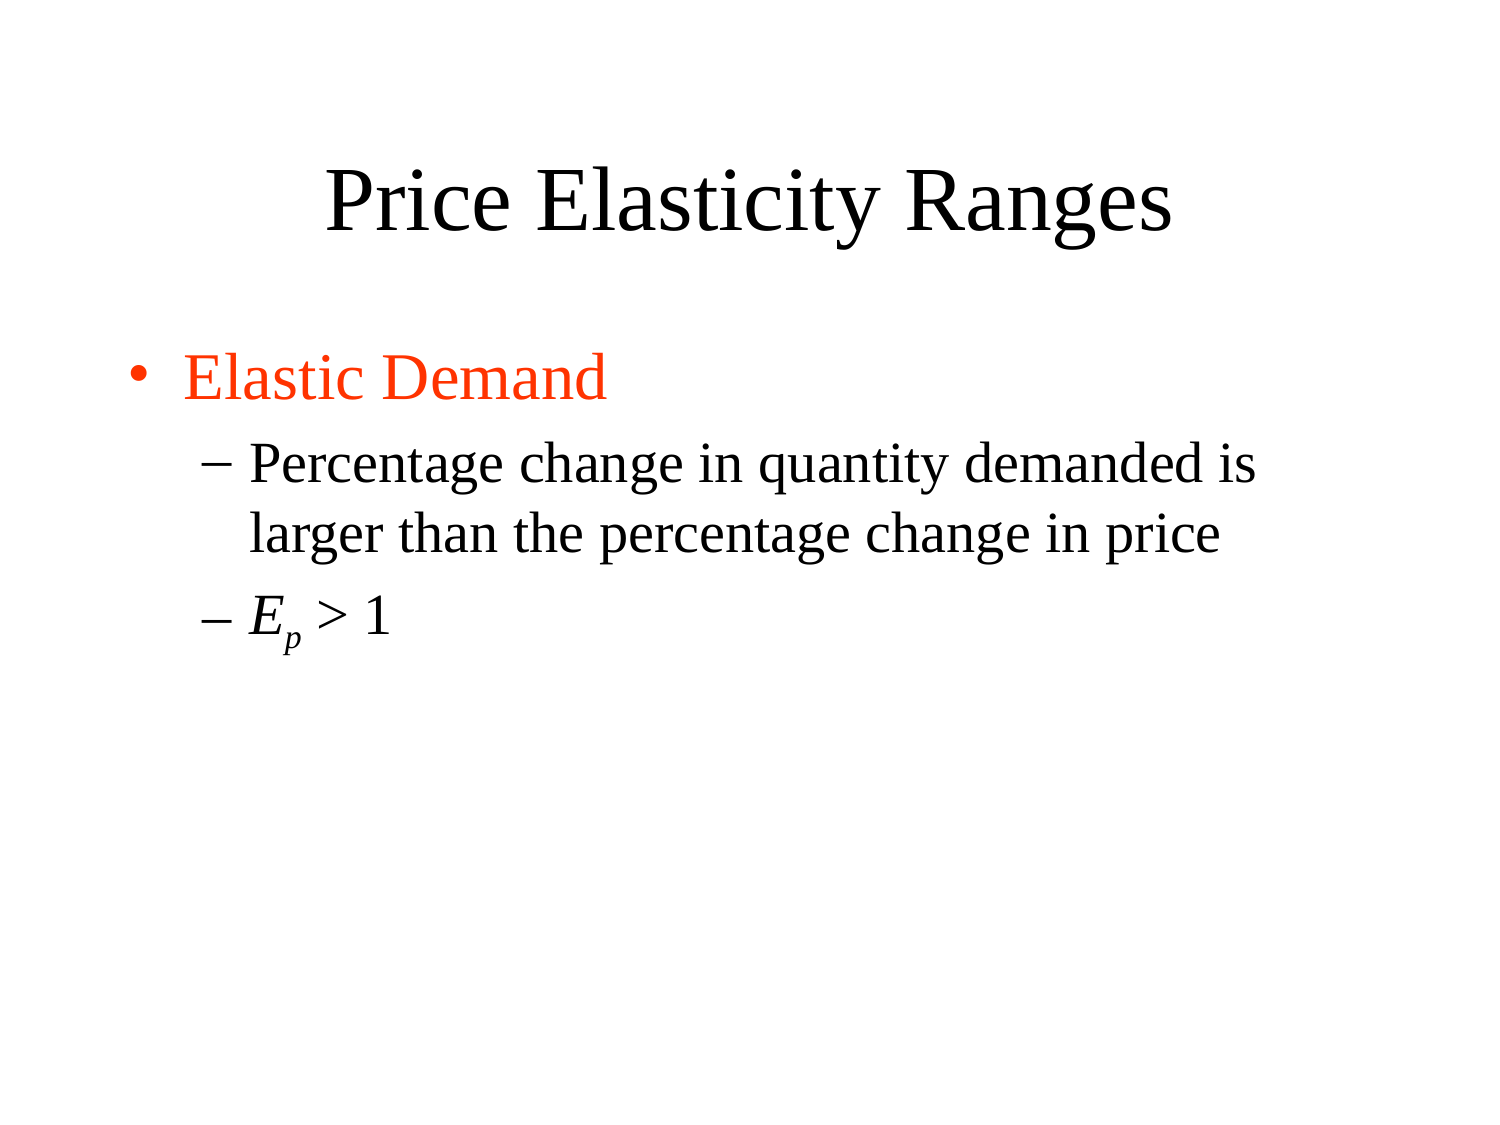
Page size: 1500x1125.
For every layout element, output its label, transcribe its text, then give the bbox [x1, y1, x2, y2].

title Price Elasticity Ranges [112, 99, 1388, 288]
list Elastic Demand Percentage change in quantity demanded is larger than the percentage change in price Ep > 1 [112, 324, 1388, 1000]
